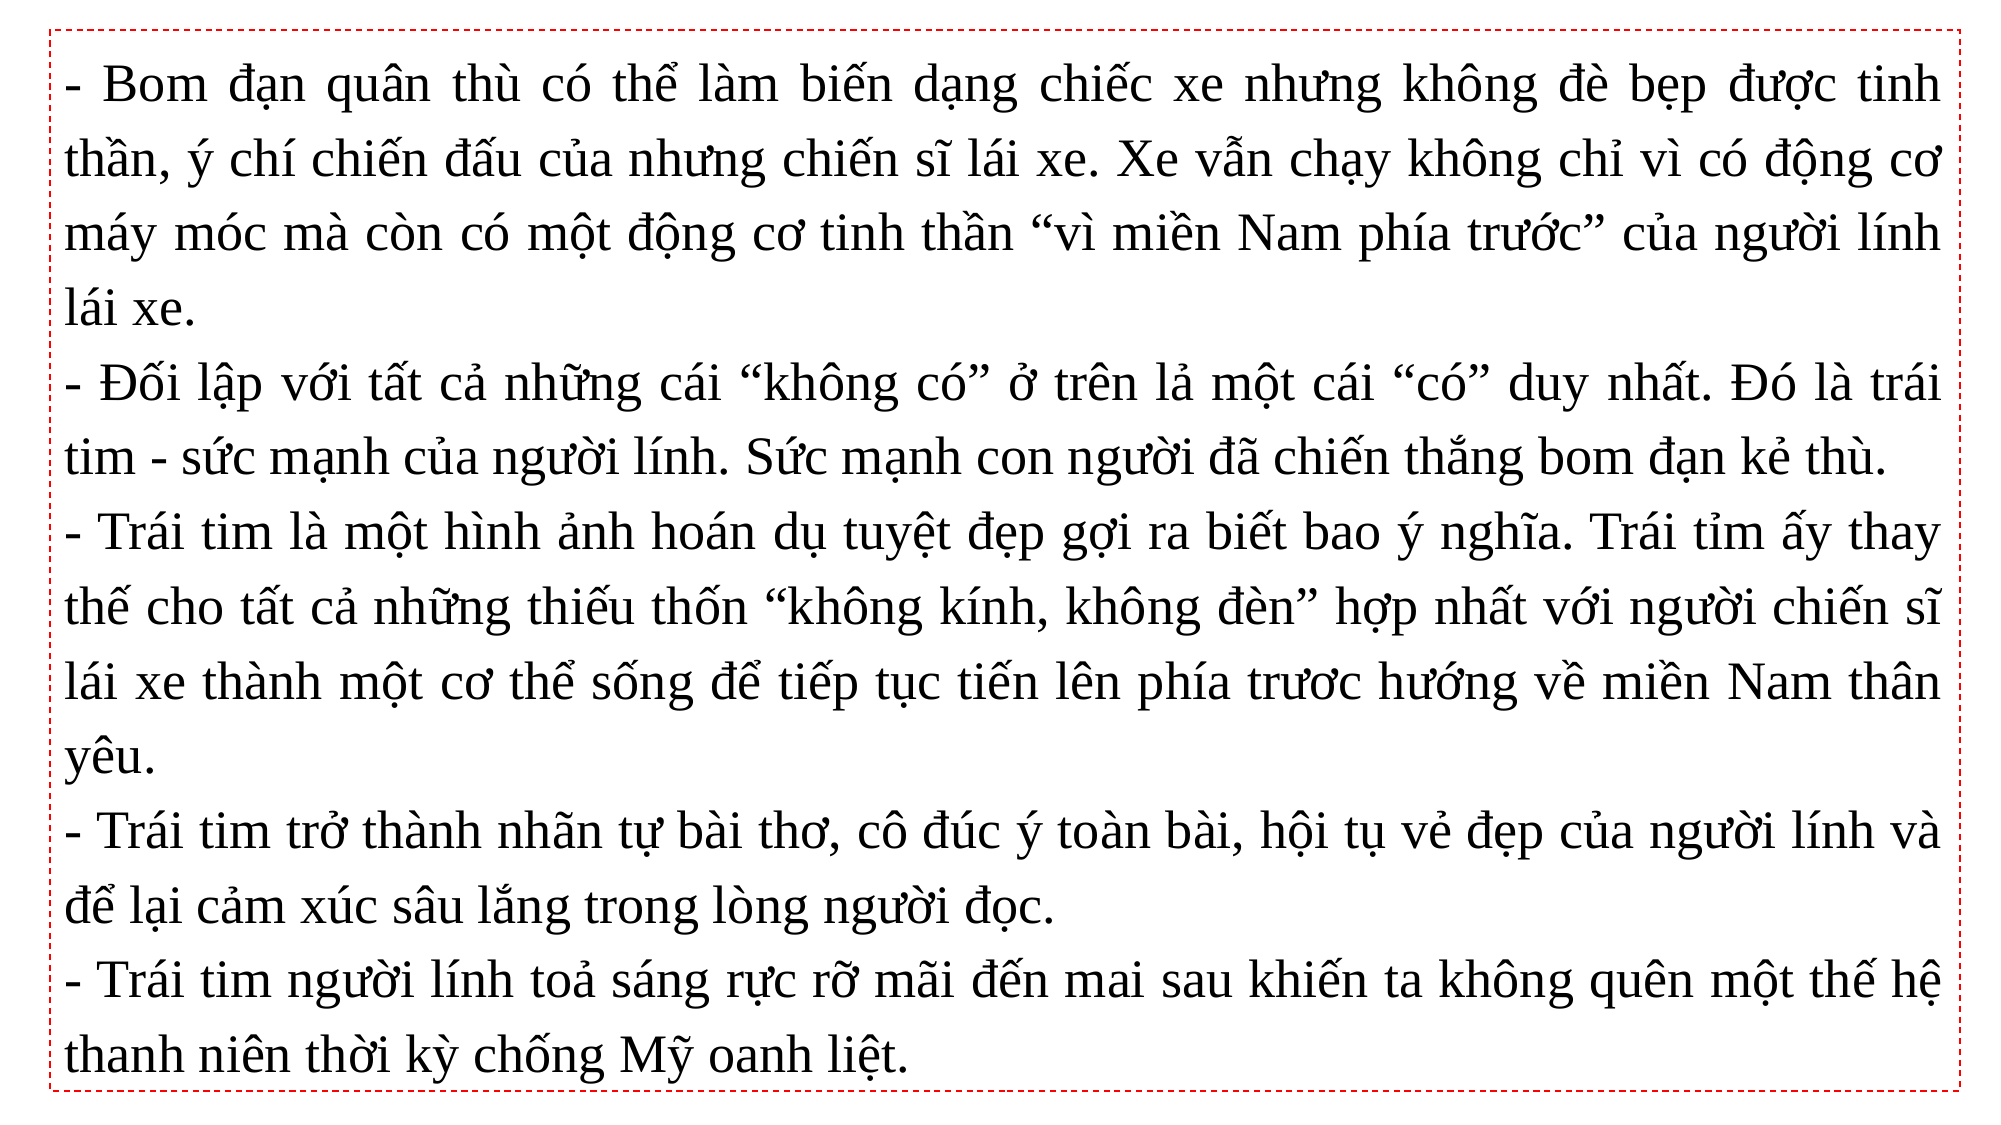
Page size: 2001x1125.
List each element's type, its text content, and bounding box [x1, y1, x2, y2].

text_box - Bom đạn quân thù có thể làm biến dạng chiếc xe nhưng không đè bẹp được tinh thần, ý chí chiến đấu của nhưng chiến sĩ lái xe. Xe vẫn chạy không chỉ vì có động cơ máy móc mà còn có một động cơ tinh thần “vì miền Nam phía trước” của người lính lái xe. - Đối lập với tất cả những cái “không có” ở trên lả một cái “có” duy nhất. Đó là trái tim - sức mạnh của người lính. Sức mạnh con người đã chiến thắng bom đạn kẻ thù. - Trái tim là một hình ảnh hoán dụ tuyệt đẹp gợi ra biết bao ý nghĩa. Trái tỉm ấy thay thế cho tất cả những thiếu thốn “không kính, không đèn” hợp nhất với người chiến sĩ lái xe thành một cơ thể sống để tiếp tục tiến lên phía trươc hướng về miền Nam thân yêu. - Trái tim trở thành nhãn tự bài thơ, cô đúc ý toàn bài, hội tụ vẻ đẹp của người lính và để lại cảm xúc sâu lắng trong lòng người đọc. - Trái tim người lính toả sáng rực rỡ mãi đến mai sau khiến ta không quên một thế hệ thanh niên thời kỳ chống Mỹ oanh liệt. [50, 30, 1960, 1091]
